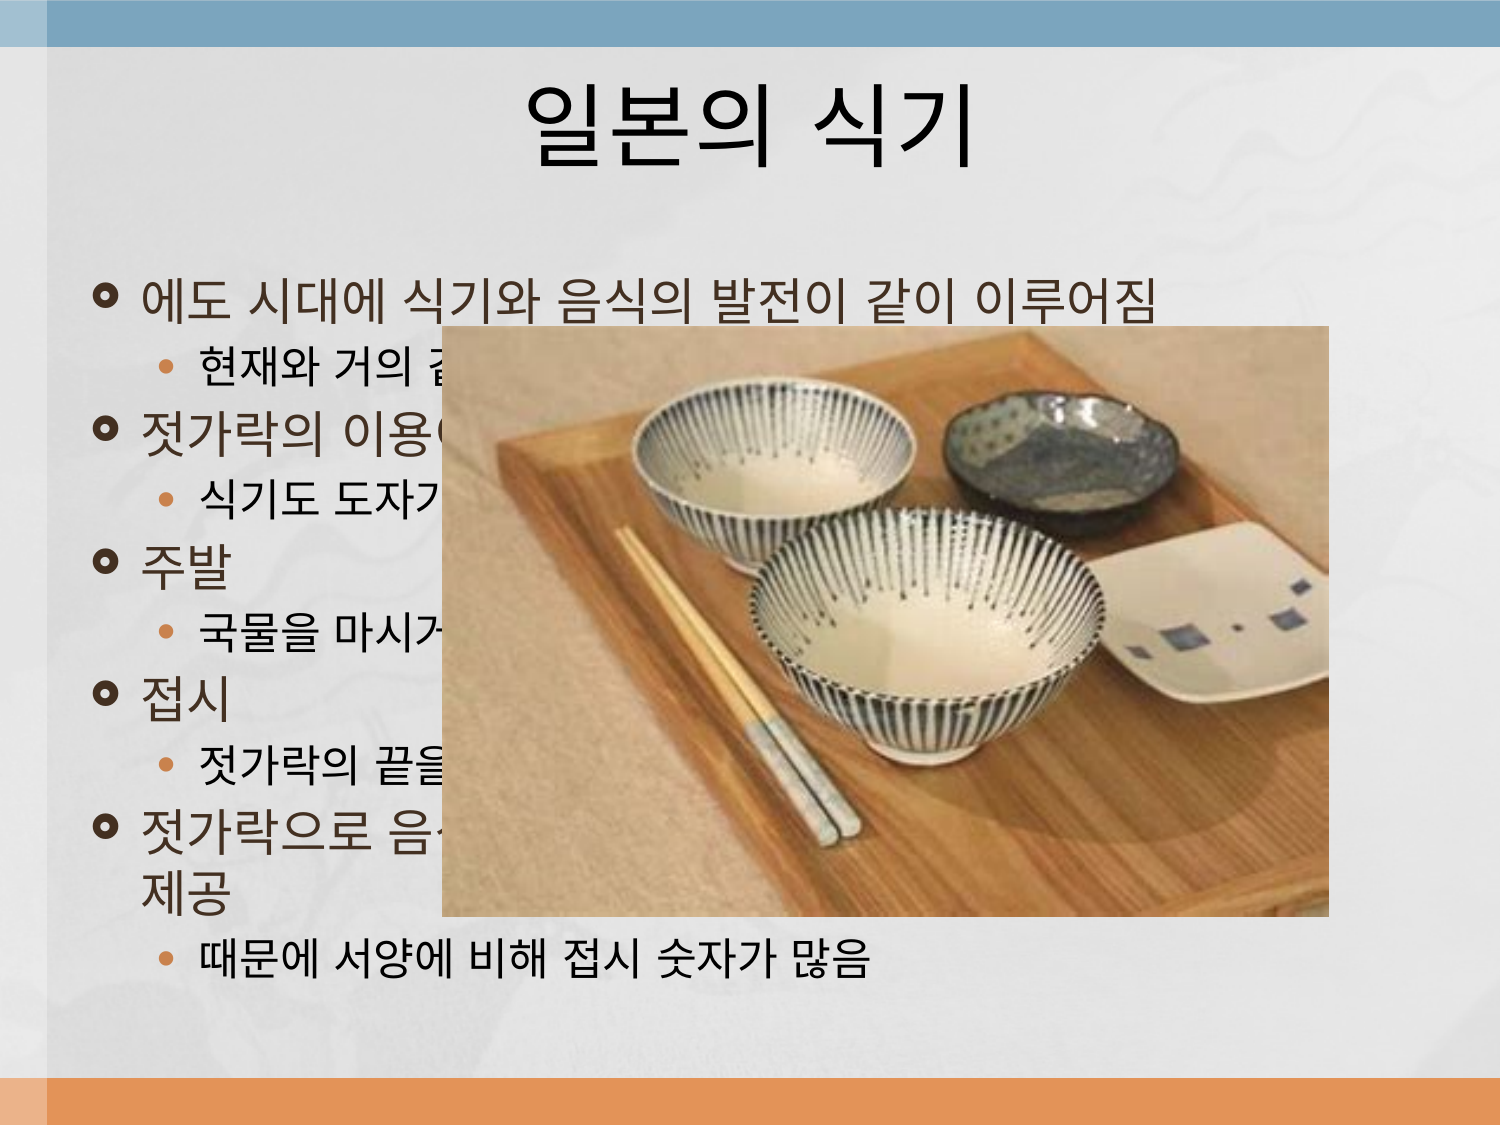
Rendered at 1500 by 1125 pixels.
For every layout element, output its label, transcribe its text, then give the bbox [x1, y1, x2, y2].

title 일본의 식기 [49, 46, 1454, 202]
list 에도 시대에 식기와 음식의 발전이 같이 이루어짐 현재와 거의 같은 형태의 식기를 이용 젓가락의 이용이 식기의 발달에 큰 영향을 미침 식기도 도자기 외에 젓가락과 비슷한 재료로 만들어짐 주발 국물을 마시거나 건더기를 집을 수 있도록 발전 접시 젓가락의 끝을 섬세하게 움직일 수 있기 때문에 다양하게 발달 젓가락으로 음식을 자를 수 없어 한입 크기로 미리 잘라서 제공 때문에 서양에 비해 접시 숫자가 많음 [75, 262, 1425, 1005]
picture [442, 326, 1329, 917]
